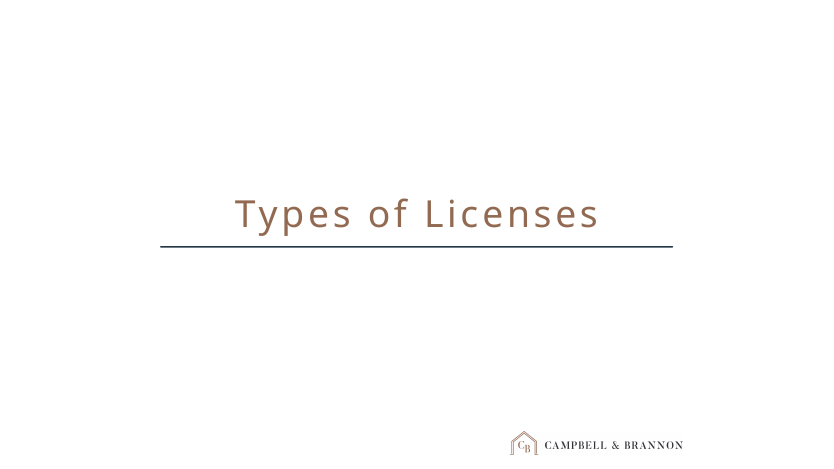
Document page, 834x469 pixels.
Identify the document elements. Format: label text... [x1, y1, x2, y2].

text_box Types of Licenses [137, 194, 696, 236]
picture [510, 431, 684, 455]
